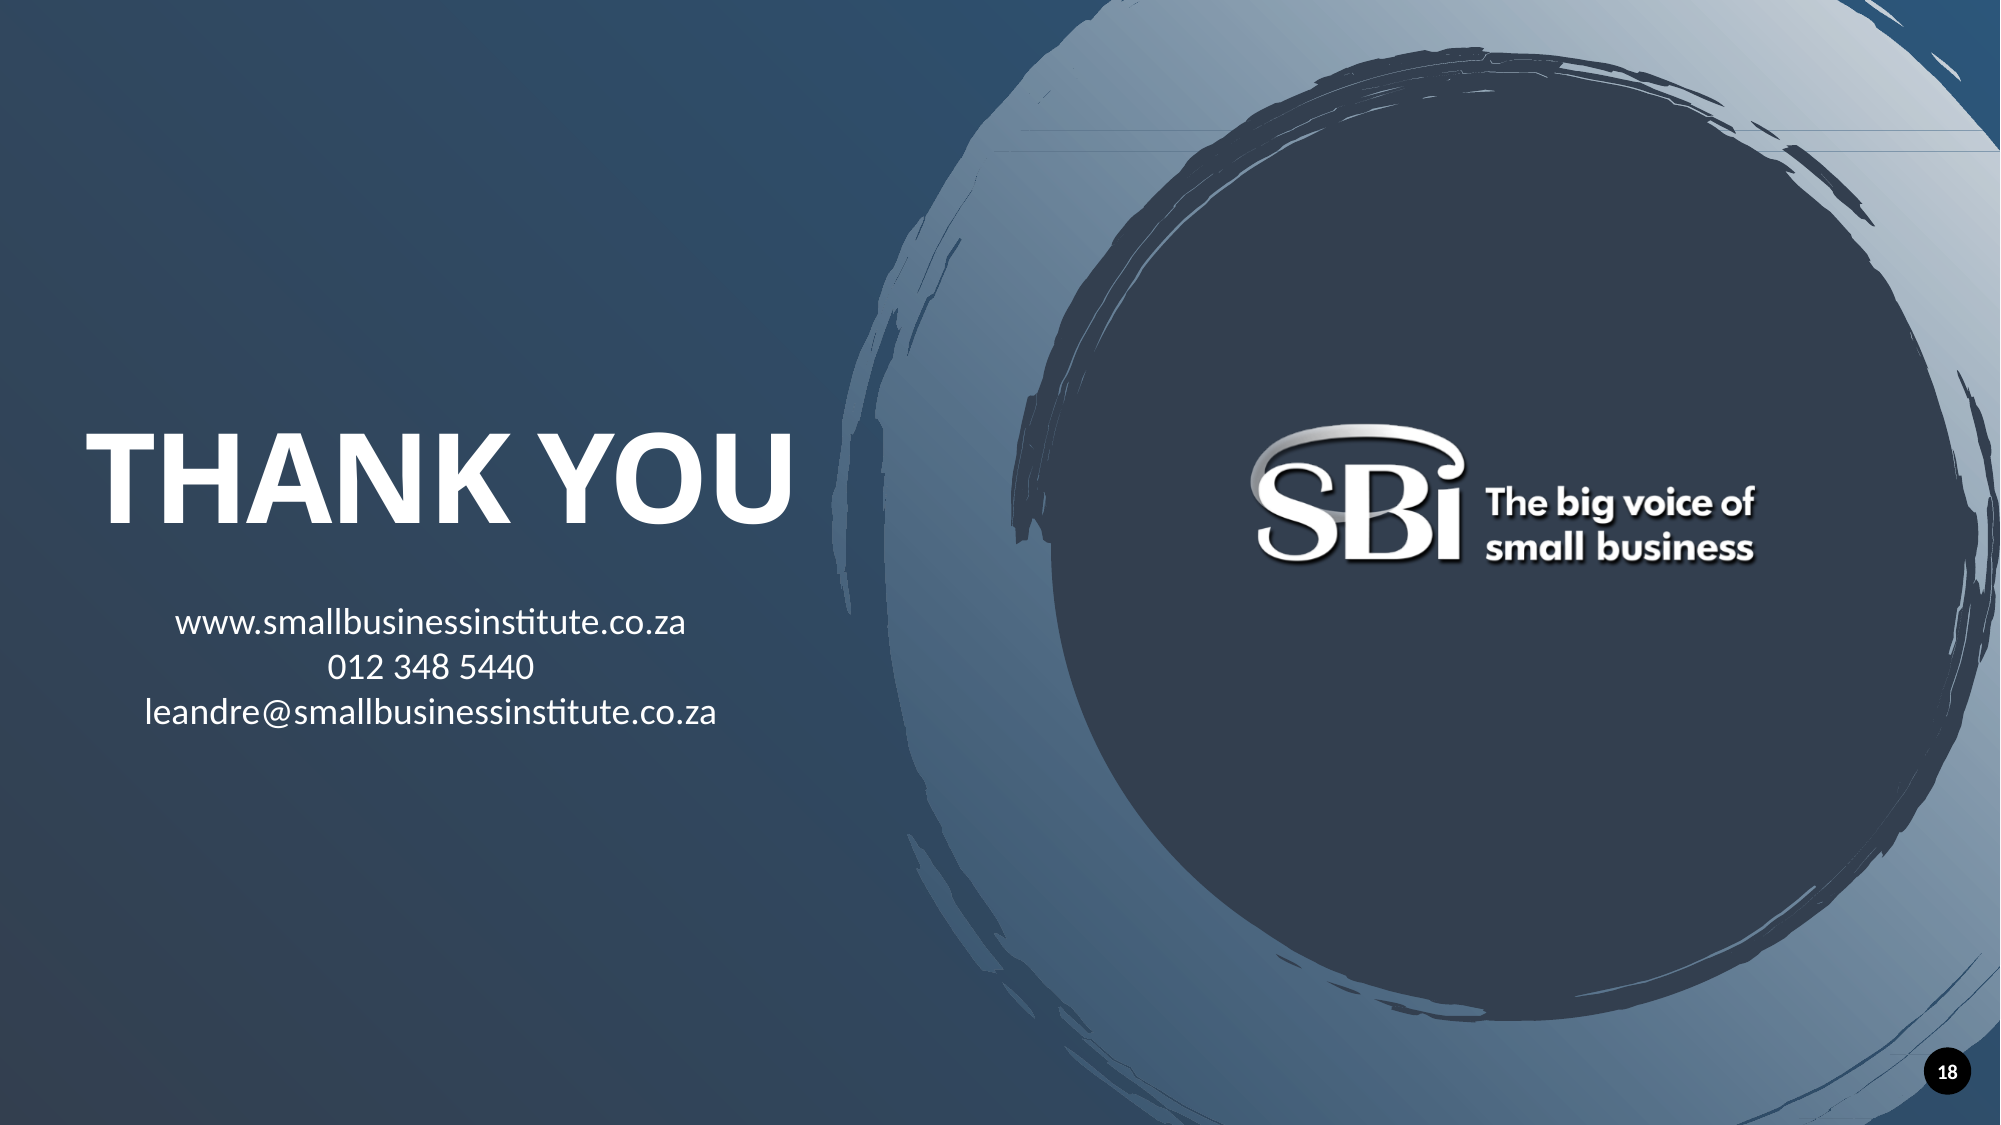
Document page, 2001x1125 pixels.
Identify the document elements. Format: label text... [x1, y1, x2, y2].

slide_number 18 [1923, 1047, 1972, 1095]
title Thank You [49, 311, 836, 653]
text_box www.smallbusinessinstitute.co.za 012 348 5440 leandre@smallbusinessinstitute.co.za [37, 589, 825, 740]
picture [1235, 336, 1769, 693]
